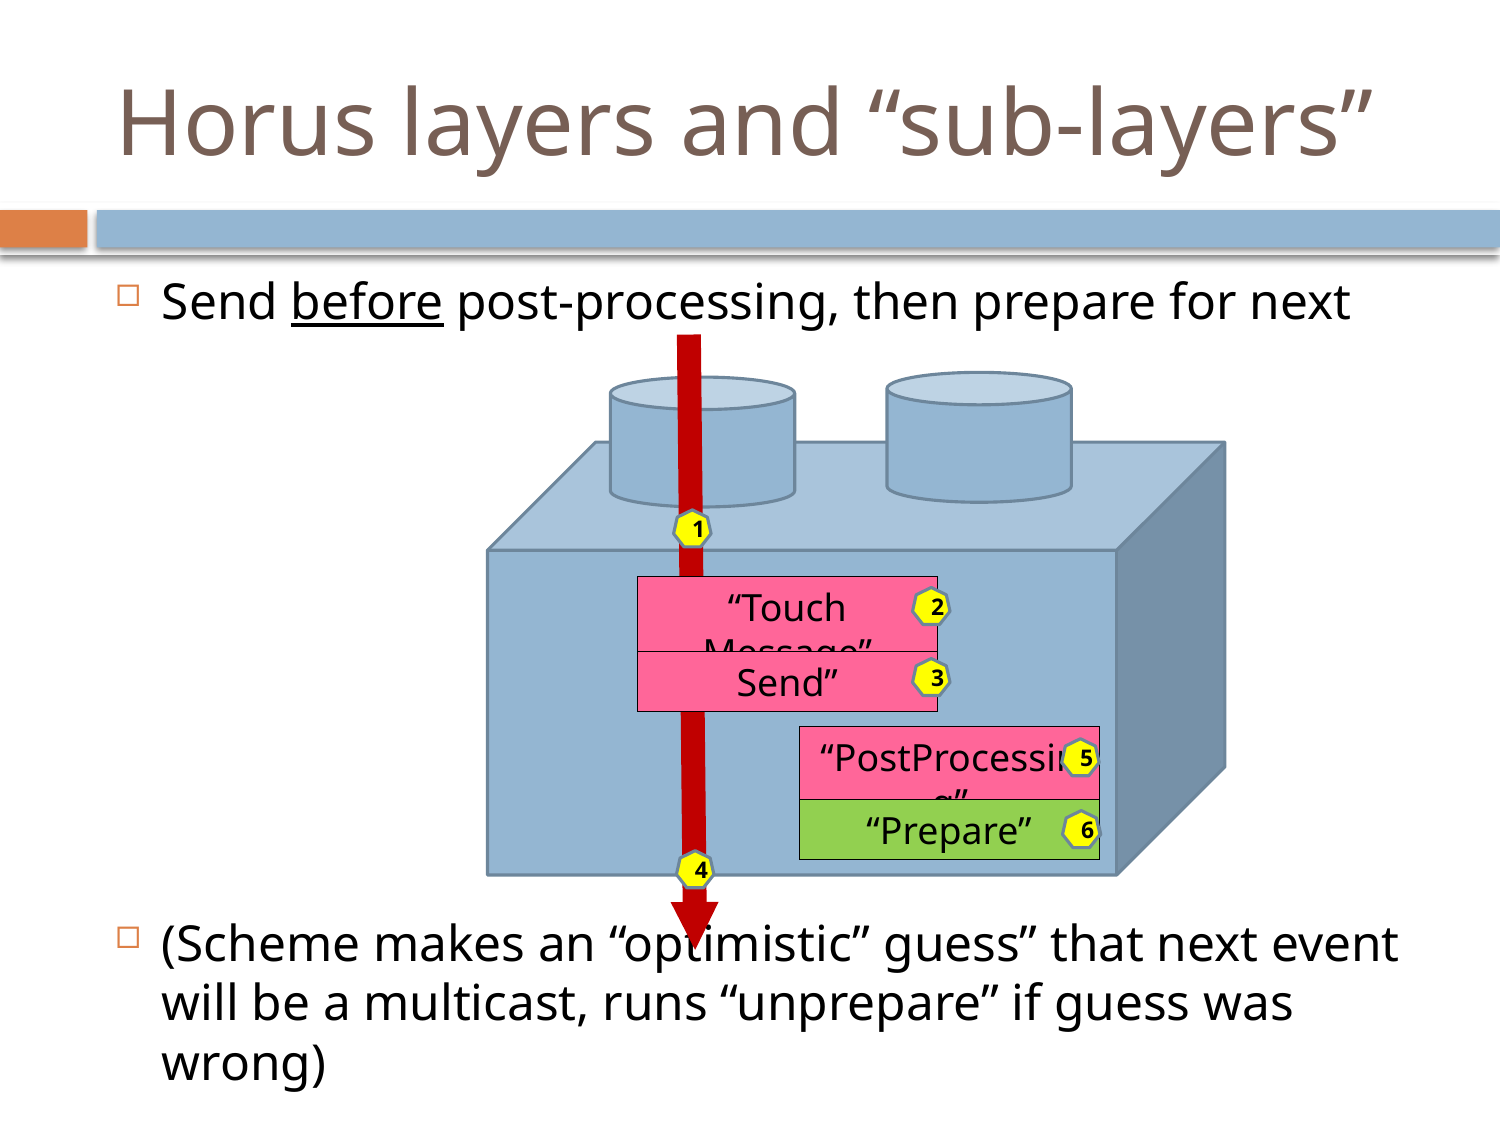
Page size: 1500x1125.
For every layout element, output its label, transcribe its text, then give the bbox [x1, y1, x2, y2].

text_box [701, 372, 1226, 876]
list Send before post-processing, then prepare for next (Scheme makes an “optimistic” guess” that next event will be a multicast, runs “unprepare” if guess was wrong) [100, 262, 1463, 1100]
text_box 4 [701, 884, 709, 890]
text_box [487, 372, 682, 876]
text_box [688, 334, 696, 951]
title Horus layers and “sub-layers” [100, 37, 1438, 200]
